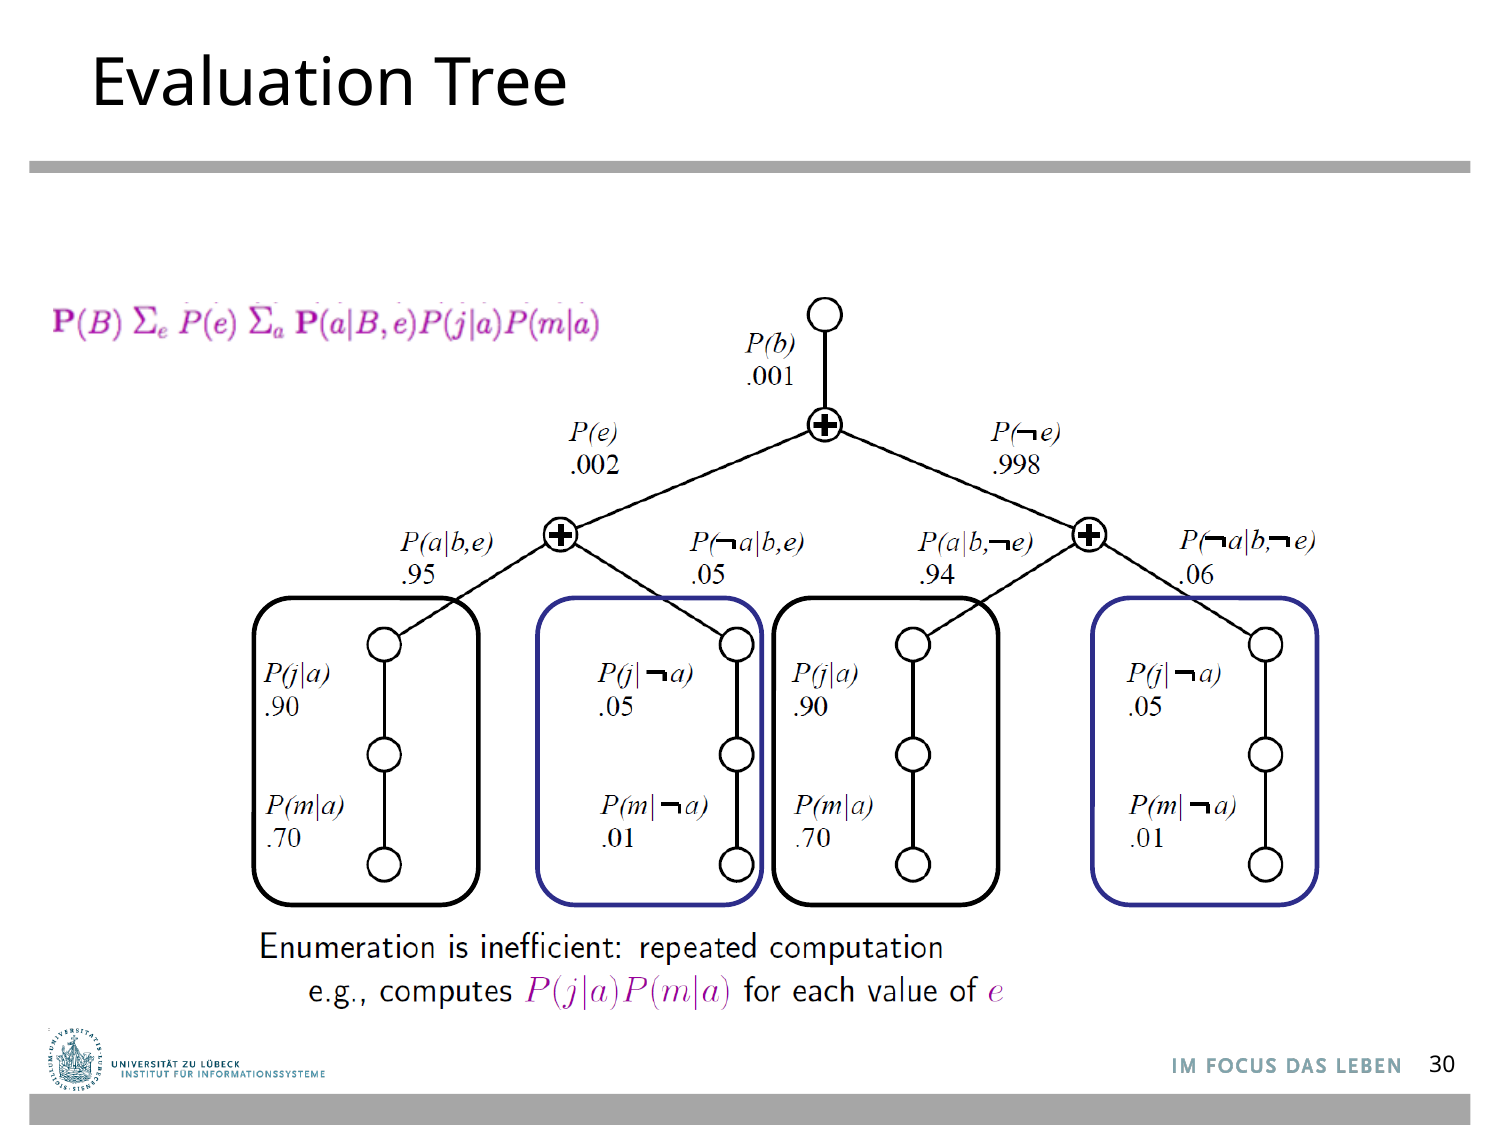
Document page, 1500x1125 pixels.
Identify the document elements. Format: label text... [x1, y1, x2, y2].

picture [1173, 1058, 1305, 1073]
slide_number 30 [1305, 1050, 1471, 1083]
title Evaluation Tree [75, 30, 1425, 219]
picture [52, 290, 1330, 1026]
